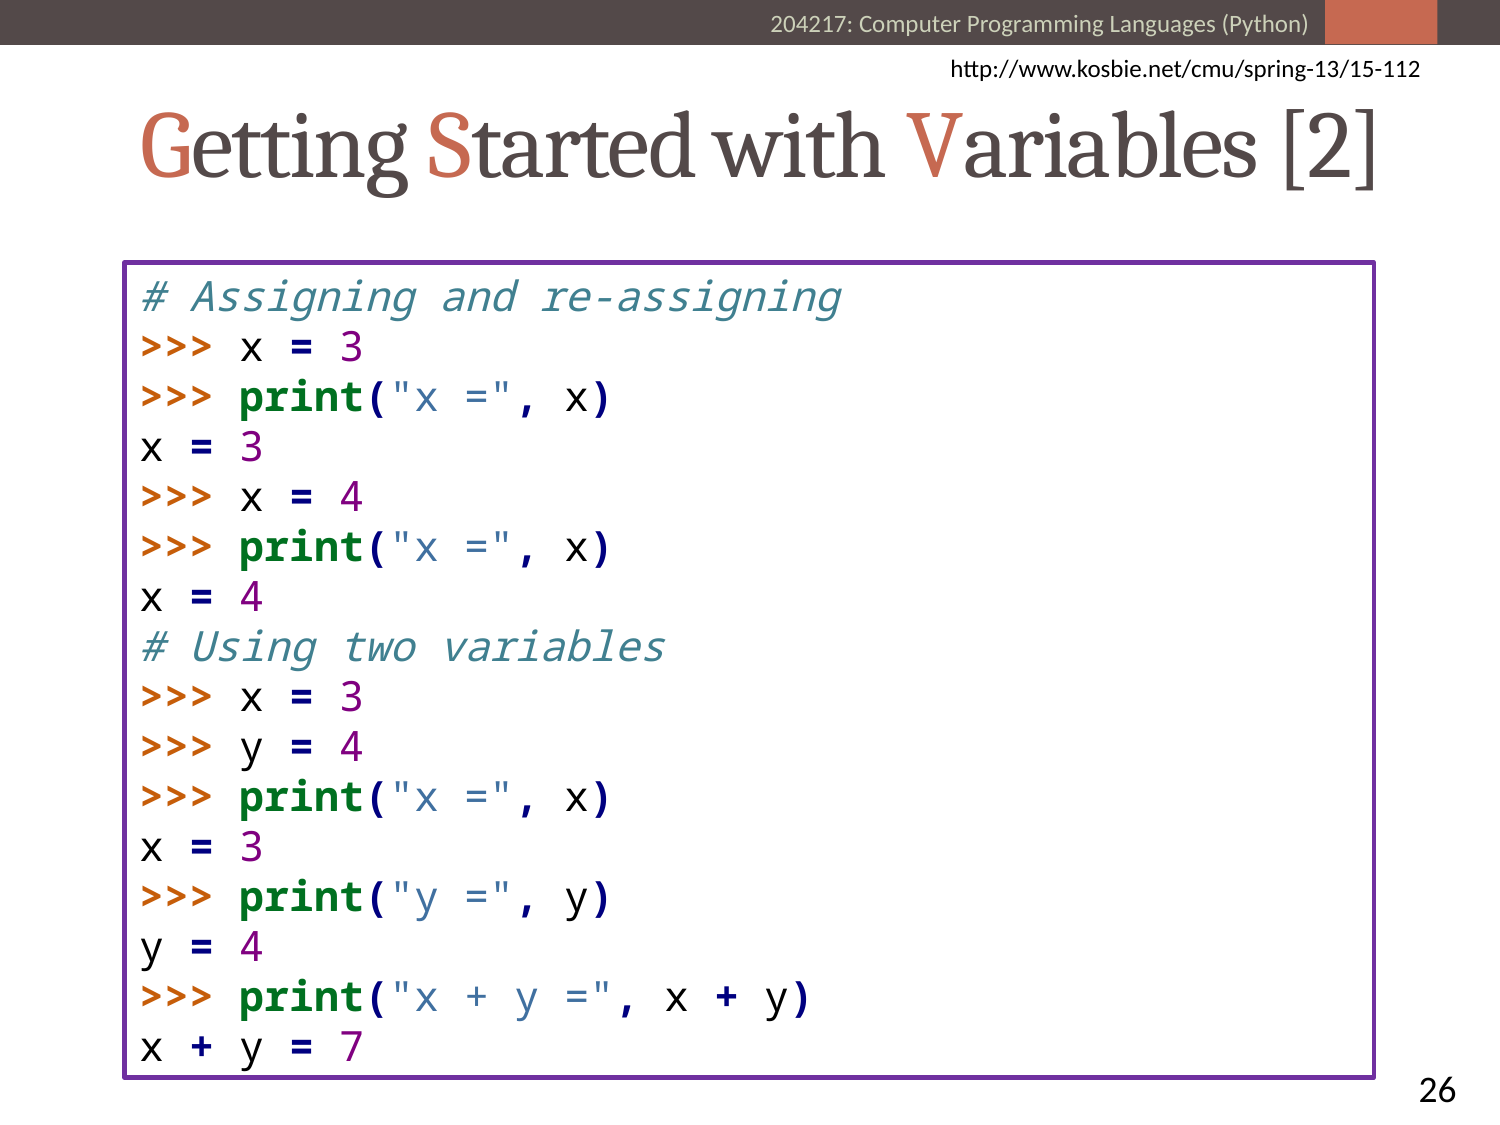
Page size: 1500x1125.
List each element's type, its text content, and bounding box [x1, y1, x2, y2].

slide_number 26 [1373, 1048, 1500, 1125]
text_box # Assigning and re-assigning >>> x = 3 >>> print("x =", x) x = 3 >>> x = 4 >>> print("x =", x) x = 4 # Using two variables >>> x = 3 >>> y = 4 >>> print("x =", x) x = 3 >>> print("y =", y) y = 4 >>> print("x + y =", x + y) x + y = 7 [124, 262, 1374, 1078]
title Getting Started with Variables [2] [125, 45, 1488, 233]
